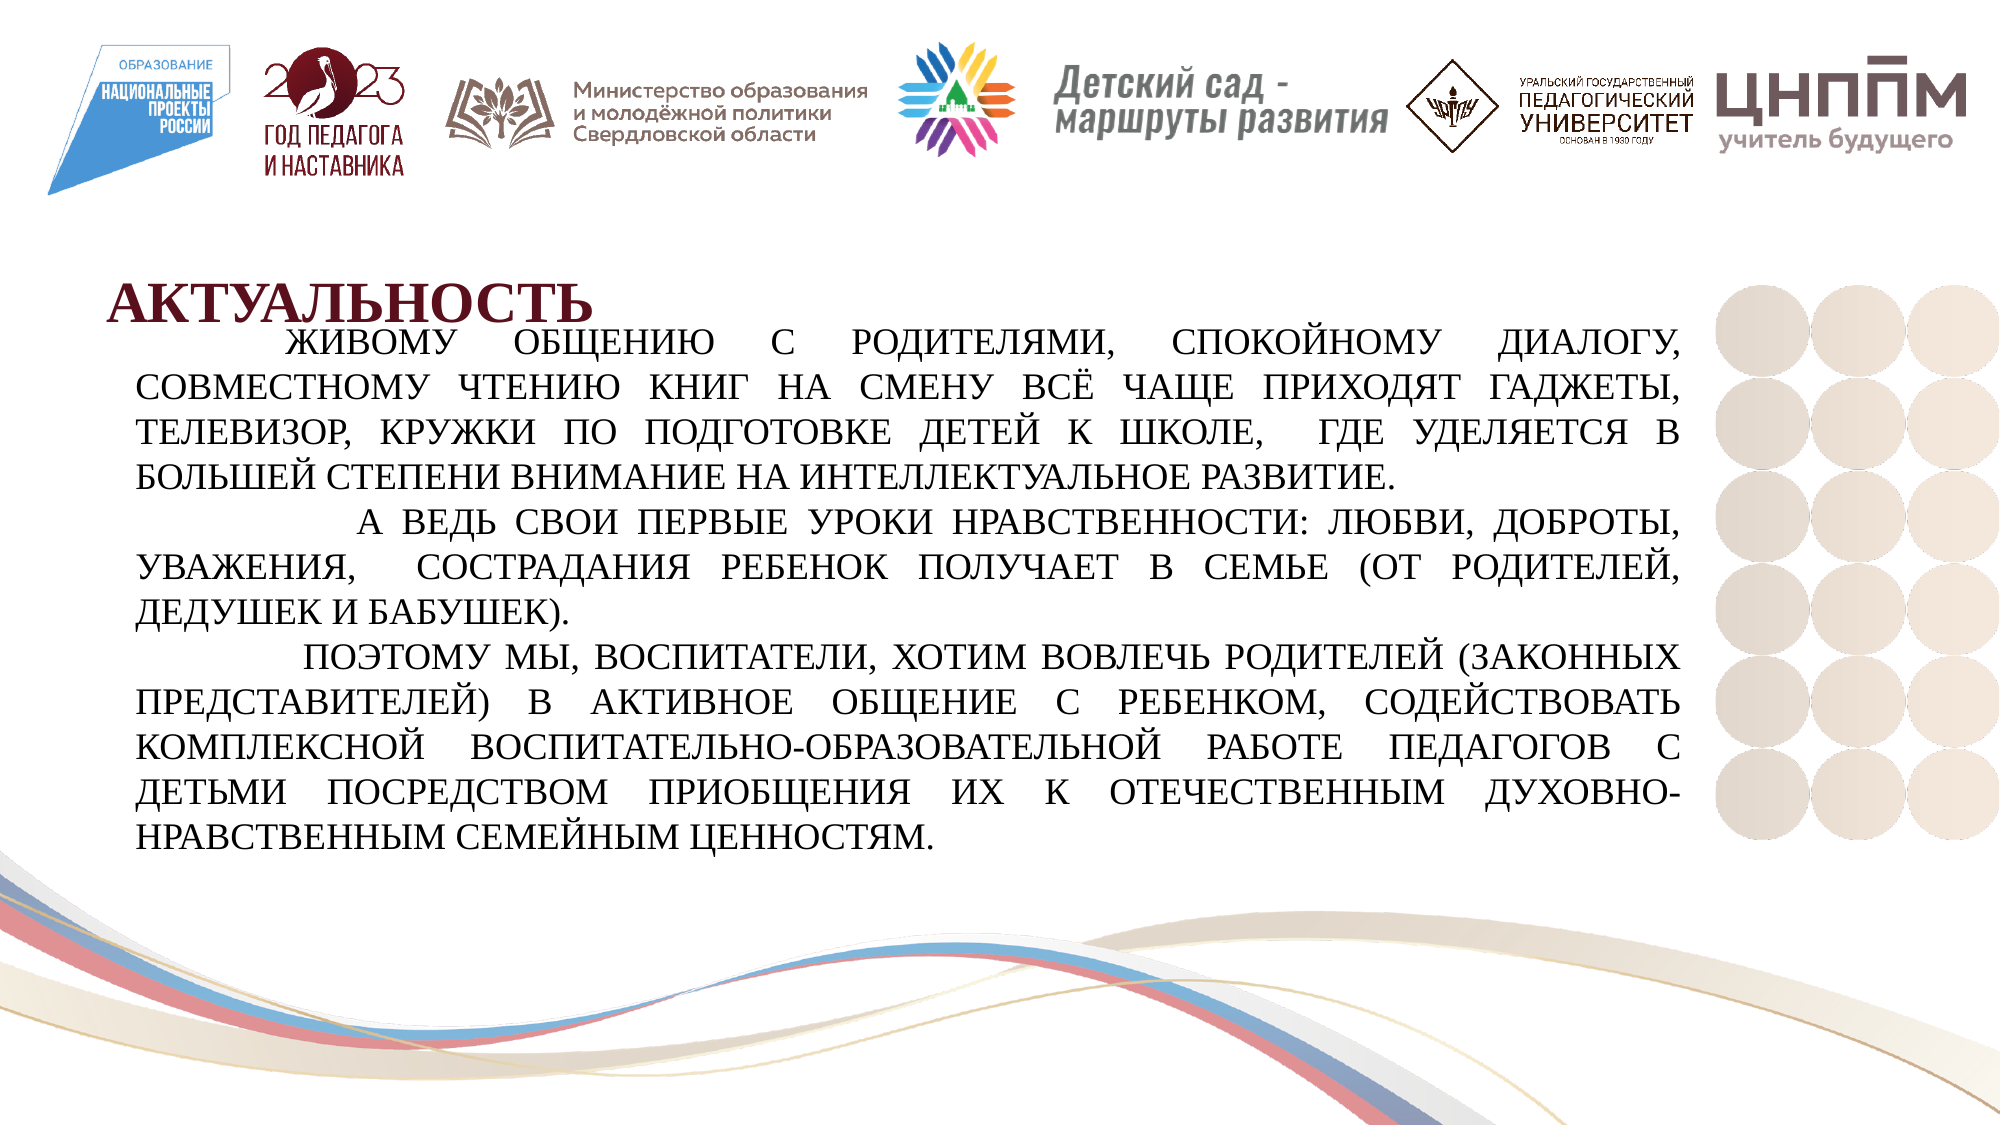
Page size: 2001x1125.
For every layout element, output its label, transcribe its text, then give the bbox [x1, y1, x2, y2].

text_box Актуальность [72, 194, 1472, 341]
picture [42, 35, 415, 198]
picture [0, 285, 2000, 1125]
picture [891, 35, 1397, 163]
text_box живому общению с родителями, спокойному диалогу, совместному чтению книг на смену всё чаще приходят гаджеты, телевизор, кружки по подготовке детей к школе, где уделяется в большей степени внимание на интеллектуальное развитие. А ведь свои первые уроки нравственности: любви, доброты, уважения, сострадания ребенок получает в семье (от родителей, дедушек и бабушек). Поэтому мы, воспитатели, хотим вовлечь родителей (законных представителей) в активное общение с ребенком, содействовать комплексной воспитательно-образовательной работе педагогов с детьми посредством приобщения их к отечественным духовно-нравственным семейным ценностям. [101, 344, 1682, 839]
picture [1406, 30, 2000, 155]
picture [444, 77, 867, 149]
